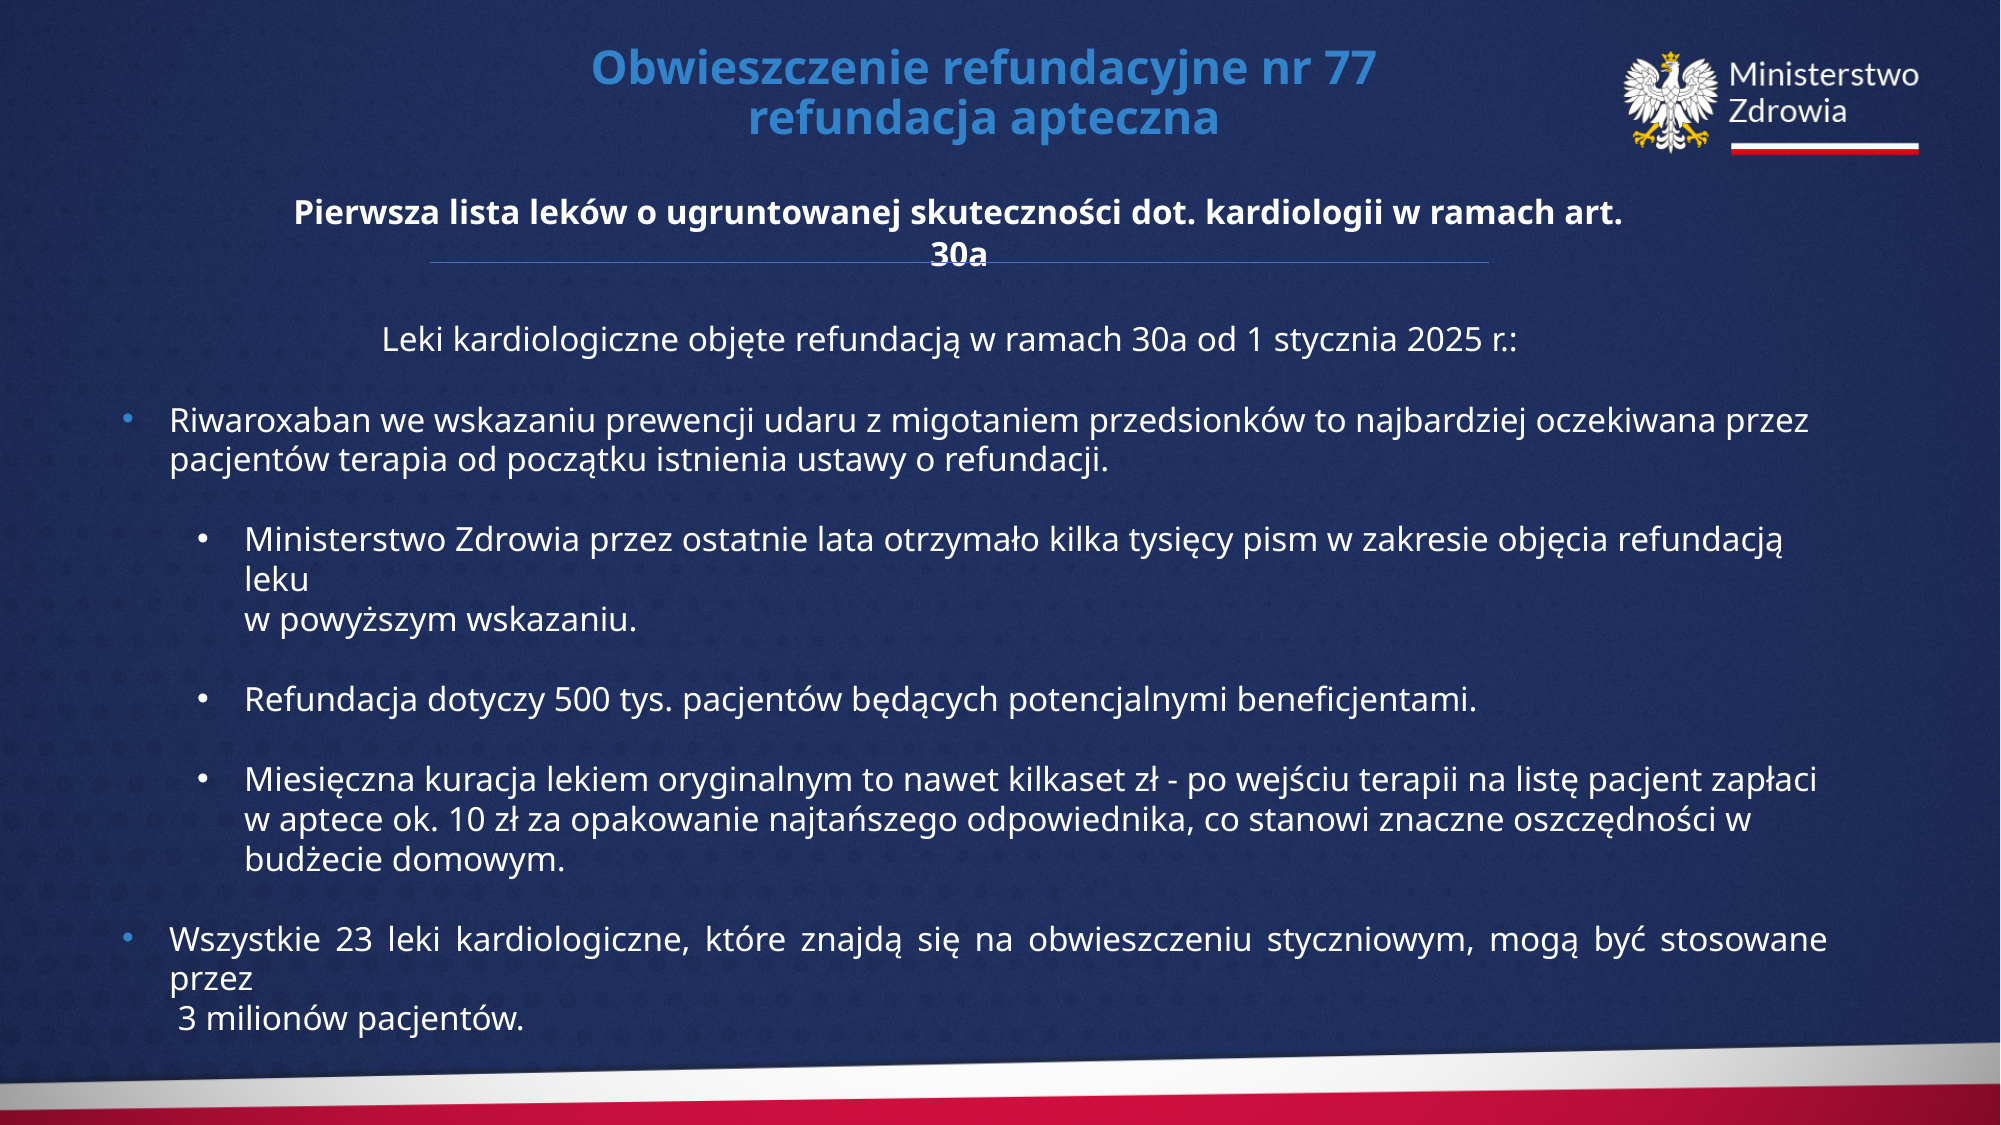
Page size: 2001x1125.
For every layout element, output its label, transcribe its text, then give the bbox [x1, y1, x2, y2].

text_box Leki kardiologiczne objęte refundacją w ramach 30a od 1 stycznia 2025 r.: [90, 310, 1829, 366]
text_box Obwieszczenie refundacyjne nr 77 refundacja apteczna [308, 36, 1660, 153]
text_box Riwaroxaban we wskazaniu prewencji udaru z migotaniem przedsionków to najbardziej oczekiwana przez pacjentów terapia od początku istnienia ustawy o refundacji. Ministerstwo Zdrowia przez ostatnie lata otrzymało kilka tysięcy pism w zakresie objęcia refundacją leku w powyższym wskazaniu. Refundacja dotyczy 500 tys. pacjentów będących potencjalnymi beneficjentami. Miesięczna kuracja lekiem oryginalnym to nawet kilkaset zł - po wejściu terapii na listę pacjent zapłaci w aptece ok. 10 zł za opakowanie najtańszego odpowiednika, co stanowi znaczne oszczędności w budżecie domowym. Wszystkie 23 leki kardiologiczne, które znajdą się na obwieszczeniu styczniowym, mogą być stosowane przez 3 milionów pacjentów. [107, 391, 1846, 1045]
text_box Pierwsza lista leków o ugruntowanej skuteczności dot. kardiologii w ramach art. 30a [272, 214, 1647, 249]
picture [0, 0, 2001, 1125]
